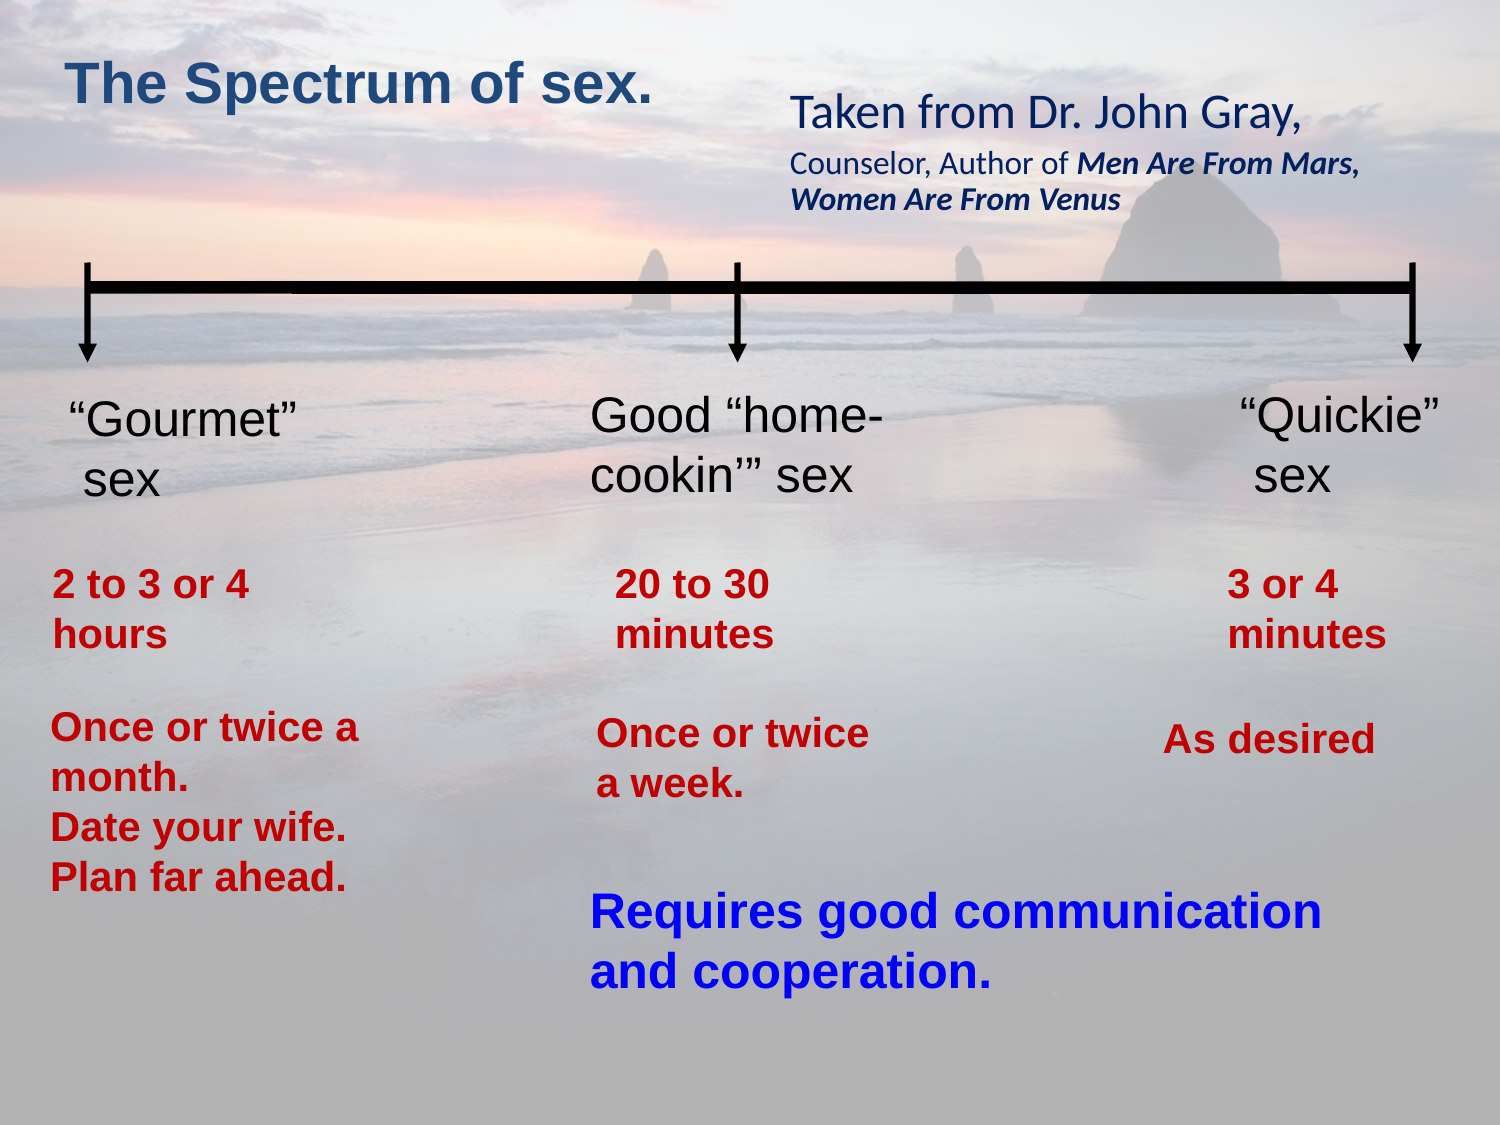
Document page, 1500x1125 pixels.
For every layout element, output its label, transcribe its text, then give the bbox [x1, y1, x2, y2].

text_box “Gourmet” sex [54, 379, 430, 514]
text_box As desired [1147, 704, 1498, 770]
text_box The Spectrum of sex. [50, 37, 1425, 138]
text_box 2 to 3 or 4 hours [37, 549, 363, 665]
text_box “Quickie” sex [1224, 374, 1475, 510]
text_box 3 or 4 minutes [1212, 549, 1463, 665]
text_box [81, 262, 94, 363]
text_box Good “home-cookin’” sex [574, 374, 950, 510]
subtitle Taken from Dr. John Gray, Counselor, Author of Men Are From Mars, Women Are From Venus [774, 77, 1475, 216]
text_box [731, 262, 744, 363]
text_box Requires good communication and cooperation. [574, 870, 1411, 1006]
text_box Once or twice a week. [581, 698, 919, 814]
text_box 20 to 30 minutes [600, 549, 875, 665]
text_box Once or twice a month. Date your wife. Plan far ahead. [35, 692, 411, 908]
text_box [1406, 262, 1419, 363]
